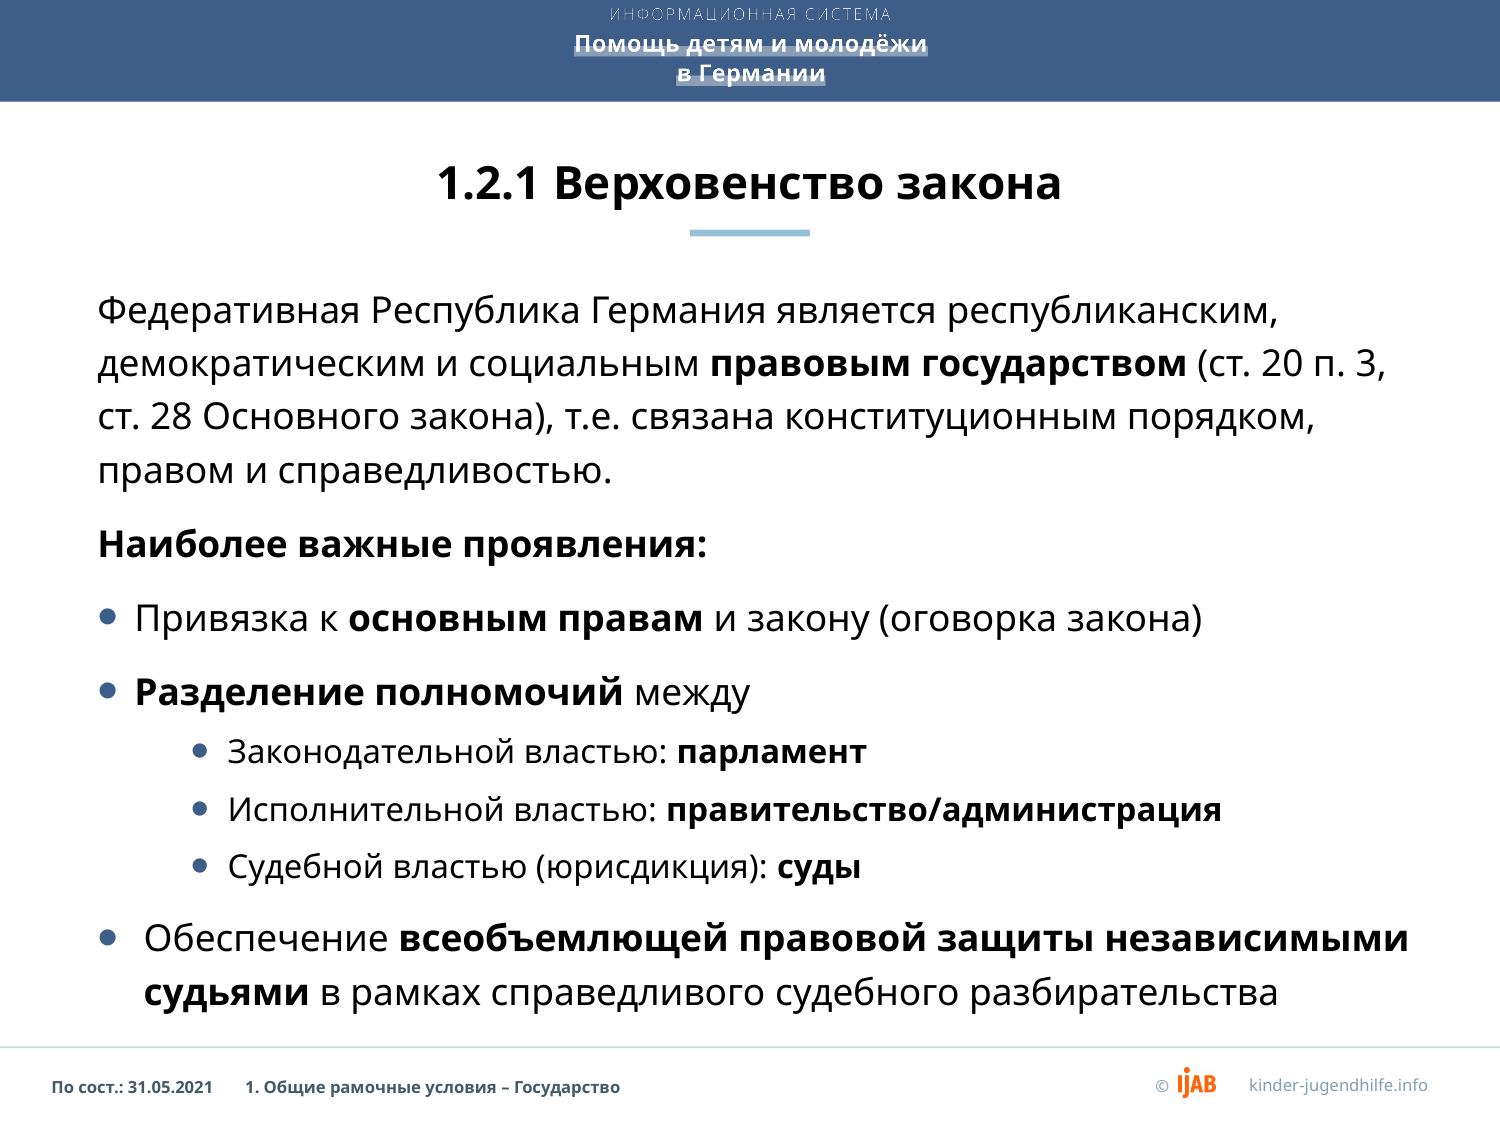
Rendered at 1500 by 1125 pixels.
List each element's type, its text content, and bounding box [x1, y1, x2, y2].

title 1.2.1 Верховенство закона [56, 149, 1444, 220]
list Федеративная Республика Германия является республиканским, демократическим и социальным правовым государством (ст. 20 п. 3, ст. 28 Основного закона), т.е. связана конституционным порядком, правом и справедливостью. Наиболее важные проявления: Привязка к основным правам и закону (оговорка закона) Разделение полномочий между Законодательной властью: парламент Исполнительной властью: правительство/администрация Судебной властью (юрисдикция): суды Обеспечение всеобъемлющей правовой защиты независимыми судьями в рамках справедливого судебного разбирательства [82, 269, 1444, 1035]
picture [1178, 1067, 1216, 1098]
picture [574, 8, 928, 87]
footer 1. Общие рамочные условия – Государство [230, 1068, 1046, 1106]
